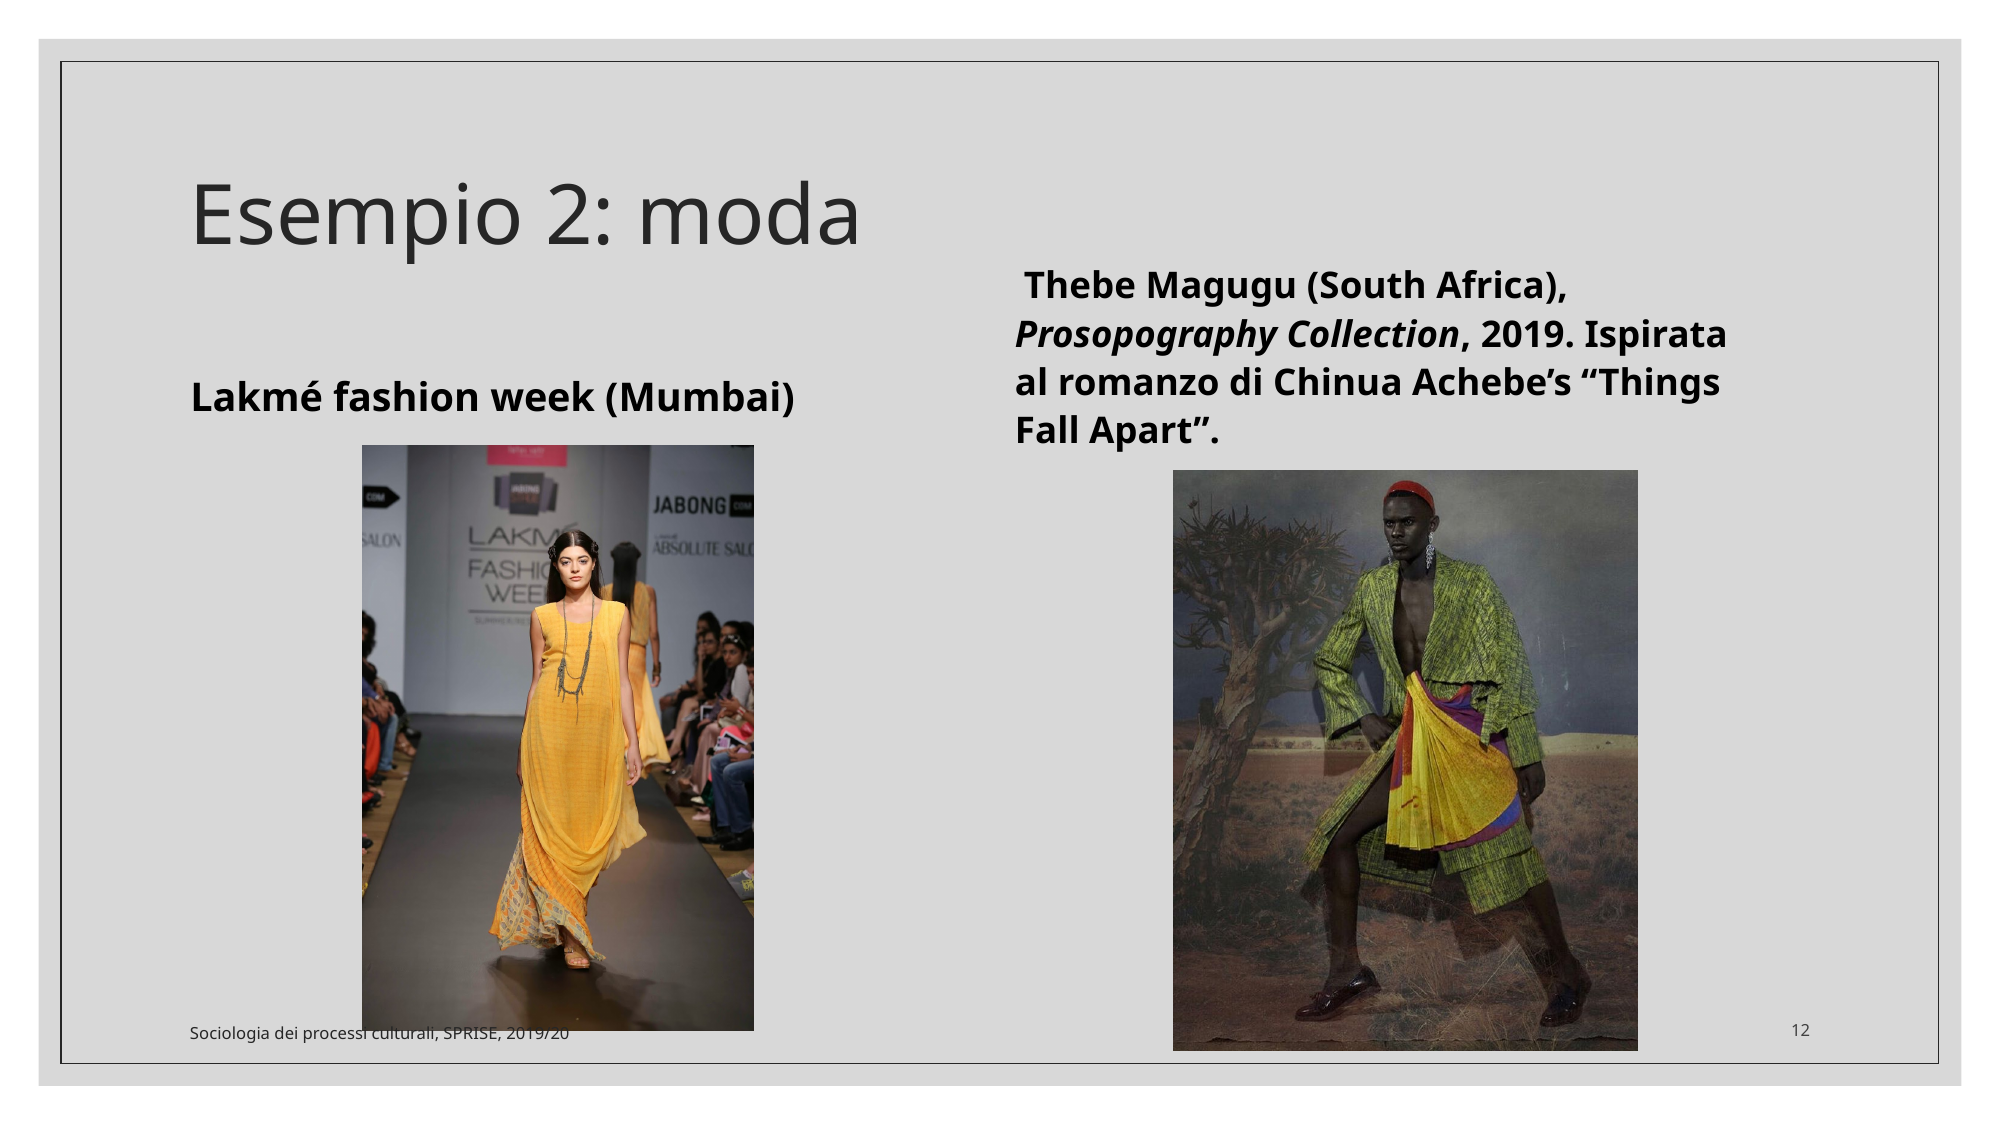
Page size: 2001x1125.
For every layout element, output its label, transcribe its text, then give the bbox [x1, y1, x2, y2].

title Esempio 2: moda [174, 105, 1825, 331]
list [1173, 470, 1638, 1051]
list Lakmé fashion week (Mumbai) [175, 340, 941, 446]
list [362, 445, 753, 1031]
slide_number 12 [1687, 990, 1825, 1050]
footer Sociologia dei processi culturali, SPRISE, 2019/20 [174, 990, 1130, 1050]
list Thebe Magugu (South Africa), Prosopography Collection, 2019. Ispirata al romanzo di Chinua Achebe’s “Things Fall Apart”. [999, 249, 1775, 460]
